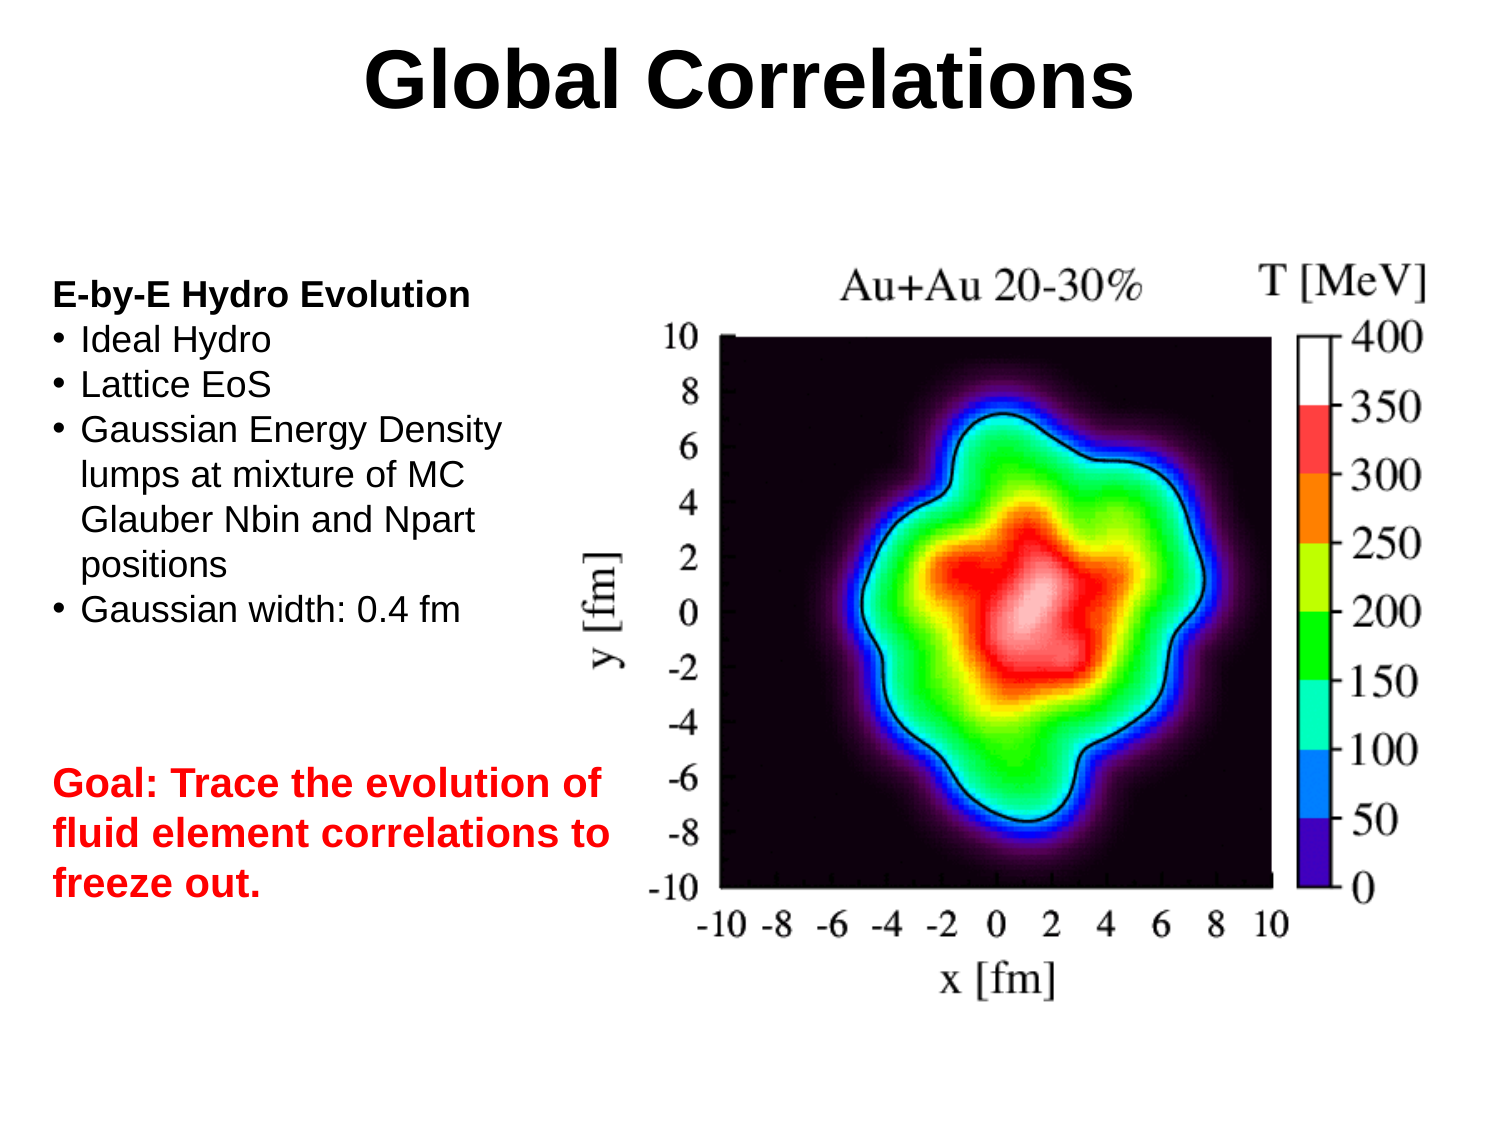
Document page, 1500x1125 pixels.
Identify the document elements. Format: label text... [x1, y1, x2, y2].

text_box E-by-E Hydro Evolution Ideal Hydro Lattice EoS Gaussian Energy Density lumps at mixture of MC Glauber Nbin and Npart positions Gaussian width: 0.4 fm [37, 262, 568, 638]
title Global Correlations [0, 0, 1500, 150]
picture [573, 214, 1500, 1010]
text_box Goal: Trace the evolution of fluid element correlations to freeze out. [37, 748, 568, 914]
